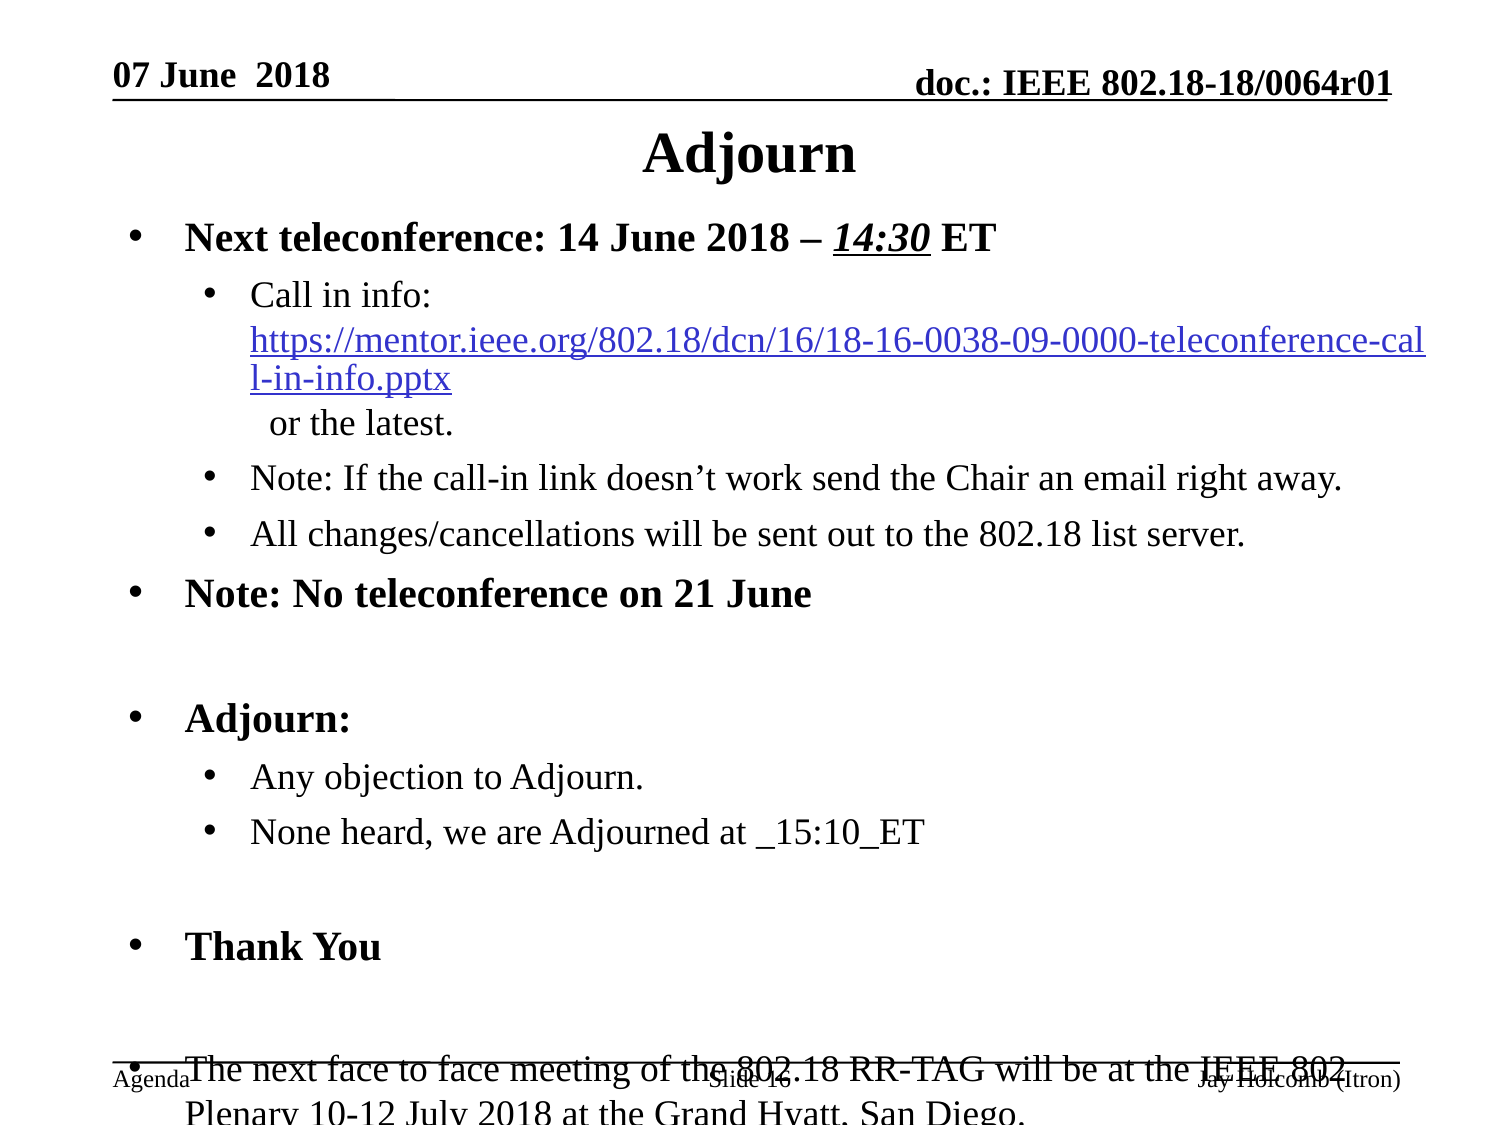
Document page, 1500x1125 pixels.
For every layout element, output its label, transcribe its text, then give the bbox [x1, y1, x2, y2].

title Adjourn [112, 96, 1388, 202]
footer Jay Holcomb (Itron) [878, 1061, 1402, 1093]
slide_number Slide 16 [699, 1061, 800, 1123]
list Next teleconference: 14 June 2018 – 14:30 ET Call in info: https://mentor.ieee.org/802.18/dcn/16/18-16-0038-09-0000-teleconference-call-in-info.pptx or the latest. Note: If the call-in link doesn’t work send the Chair an email right away. All changes/cancellations will be sent out to the 802.18 list server. Note: No teleconference on 21 June Adjourn: Any objection to Adjourn. None heard, we are Adjourned at _15:10_ET Thank You The next face to face meeting of the 802.18 RR-TAG will be at the IEEE 802 Plenary 10-12 July 2018 at the Grand Hyatt, San Diego. [112, 202, 1445, 878]
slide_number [112, 49, 488, 95]
